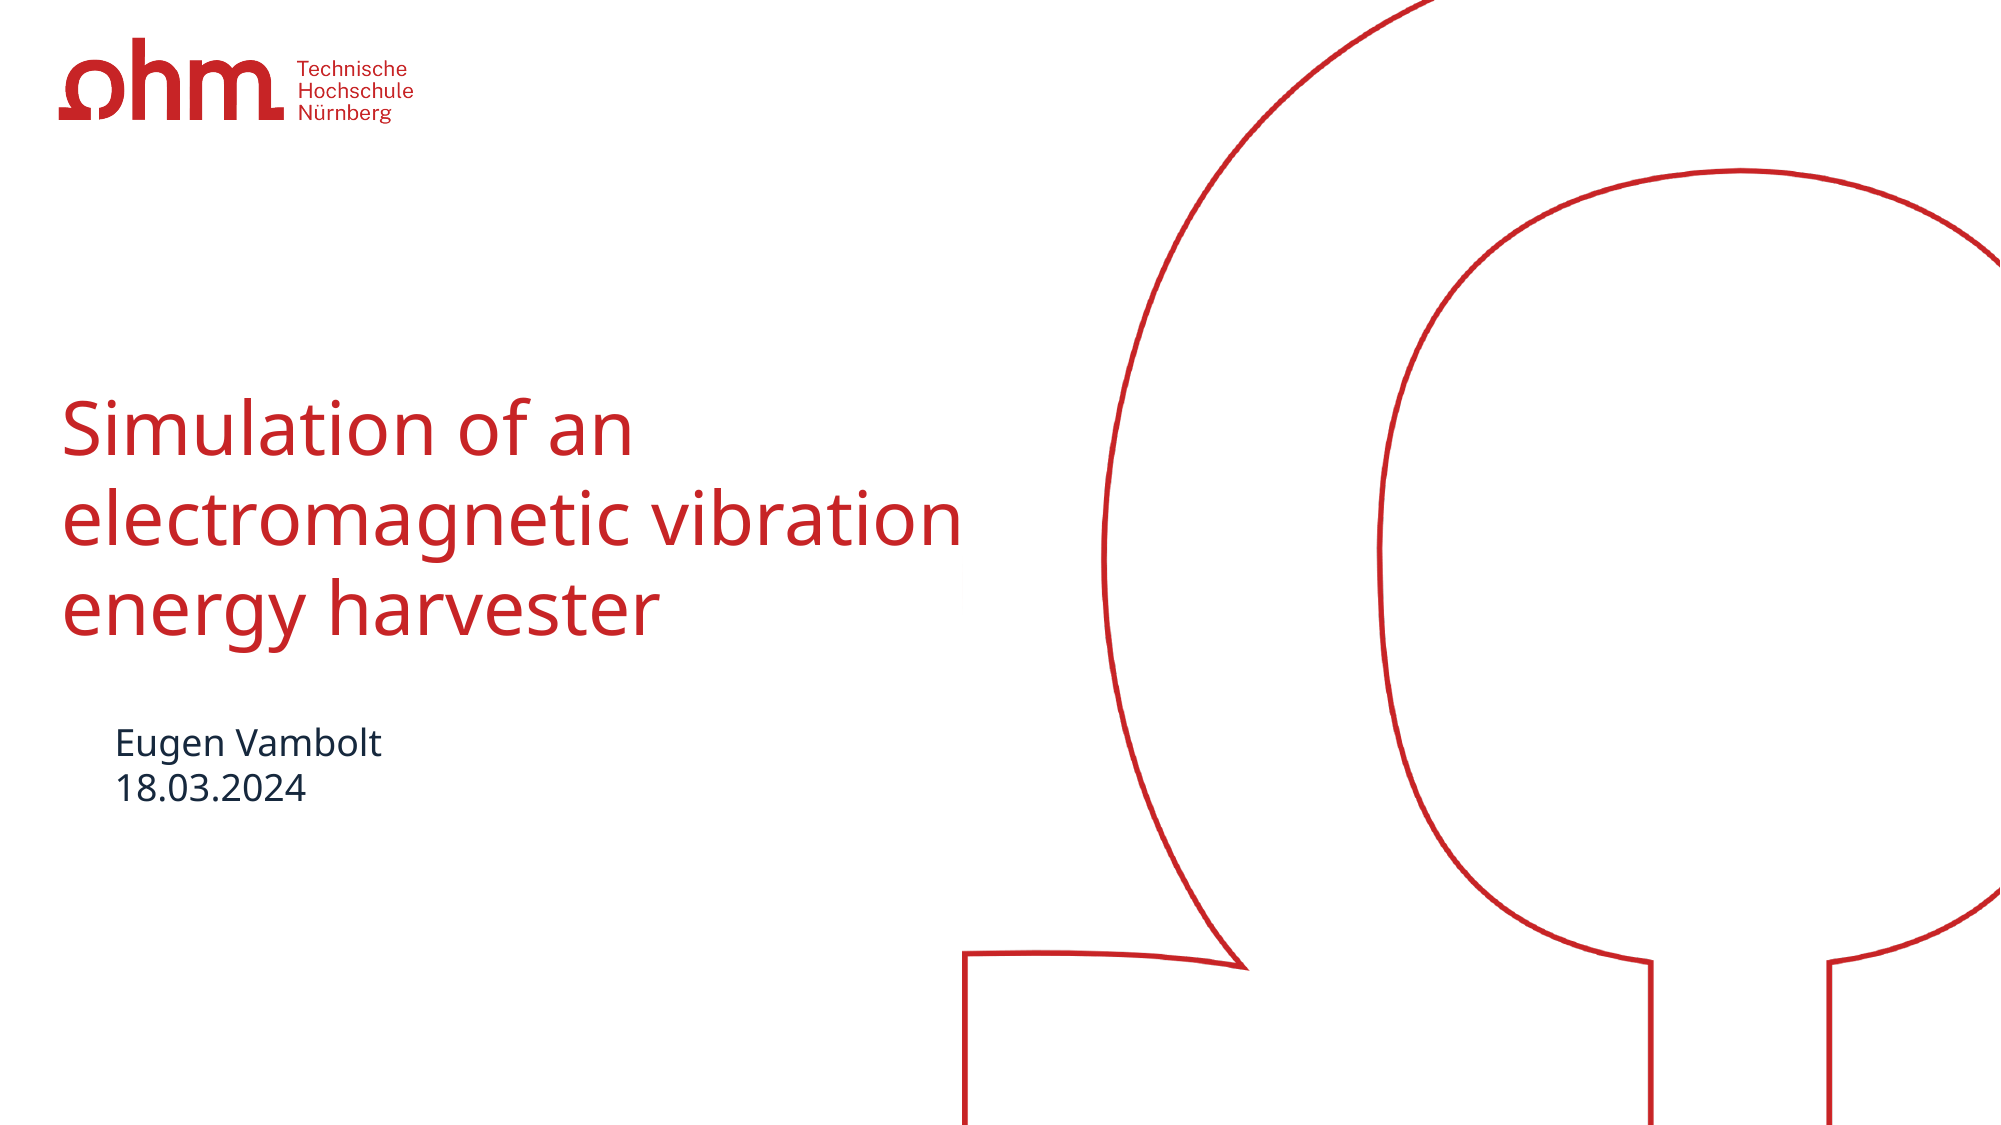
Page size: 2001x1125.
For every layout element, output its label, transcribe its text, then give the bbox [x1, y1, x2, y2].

title Simulation of an electromagnetic vibration energy harvester [61, 192, 1097, 651]
picture [58, 37, 414, 125]
text_box Eugen Vambolt 18.03.2024 [99, 711, 521, 817]
picture [962, 0, 2000, 1125]
